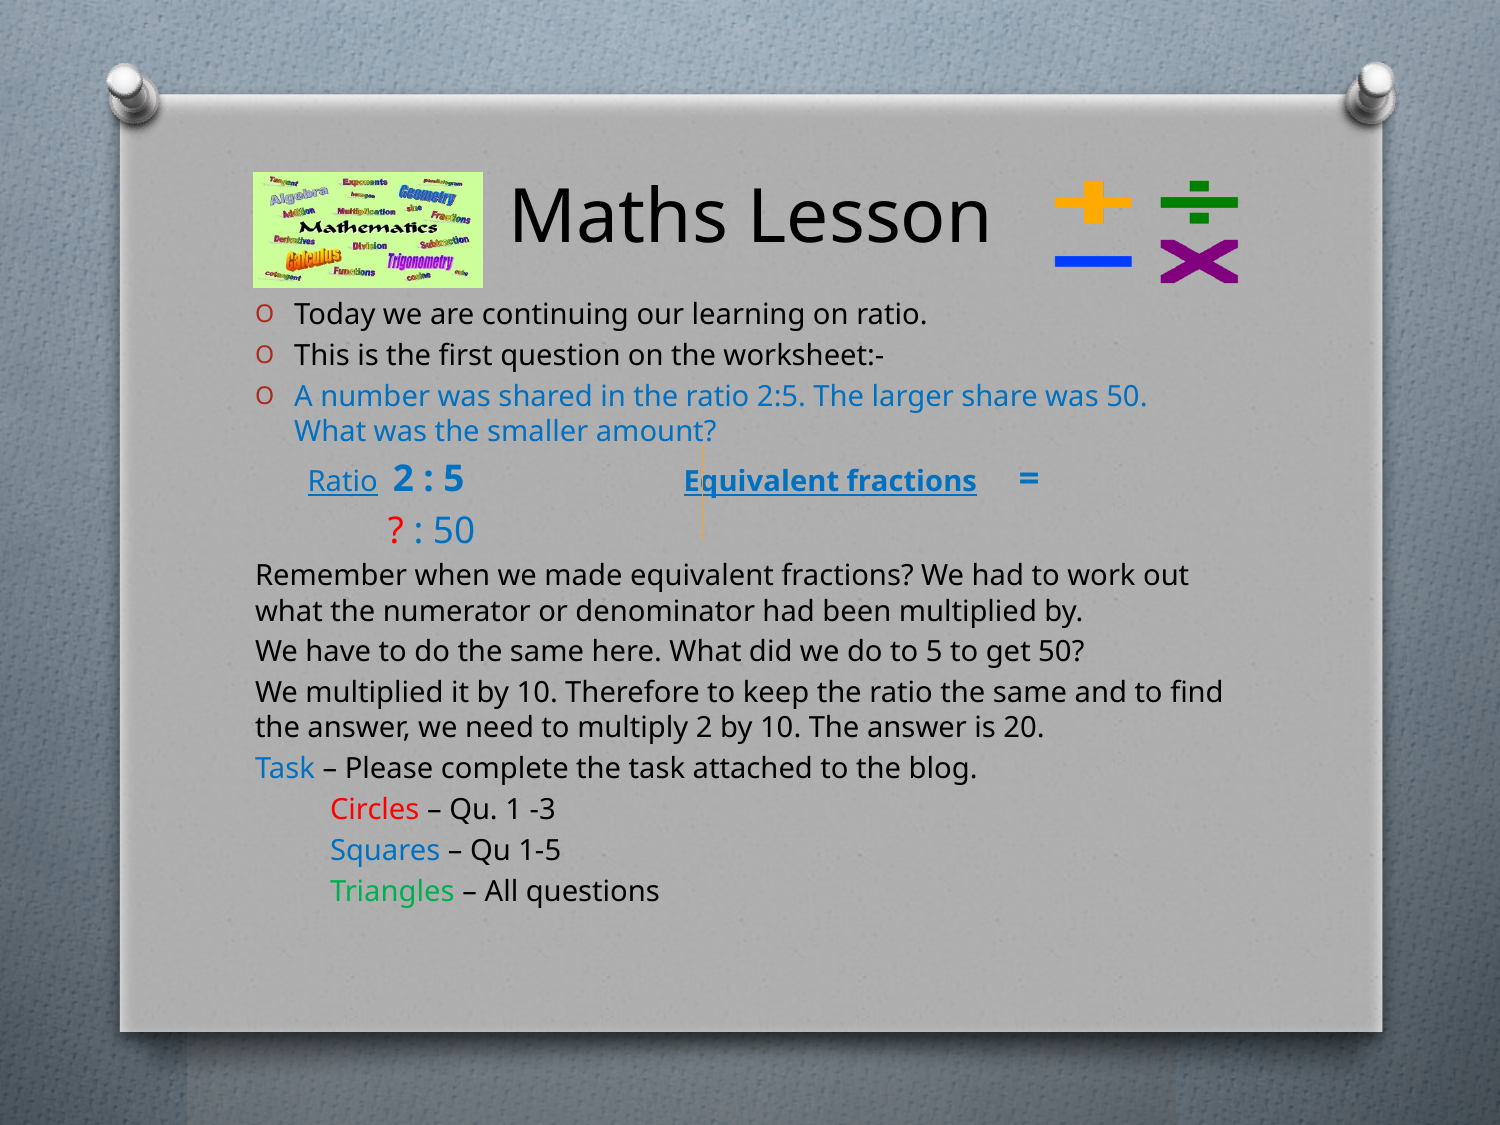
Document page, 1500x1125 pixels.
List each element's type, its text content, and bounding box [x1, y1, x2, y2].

picture [1317, 35, 1439, 156]
picture [253, 172, 483, 288]
picture [75, 29, 198, 153]
title Maths Lesson [179, 134, 1323, 291]
picture [1045, 175, 1247, 288]
